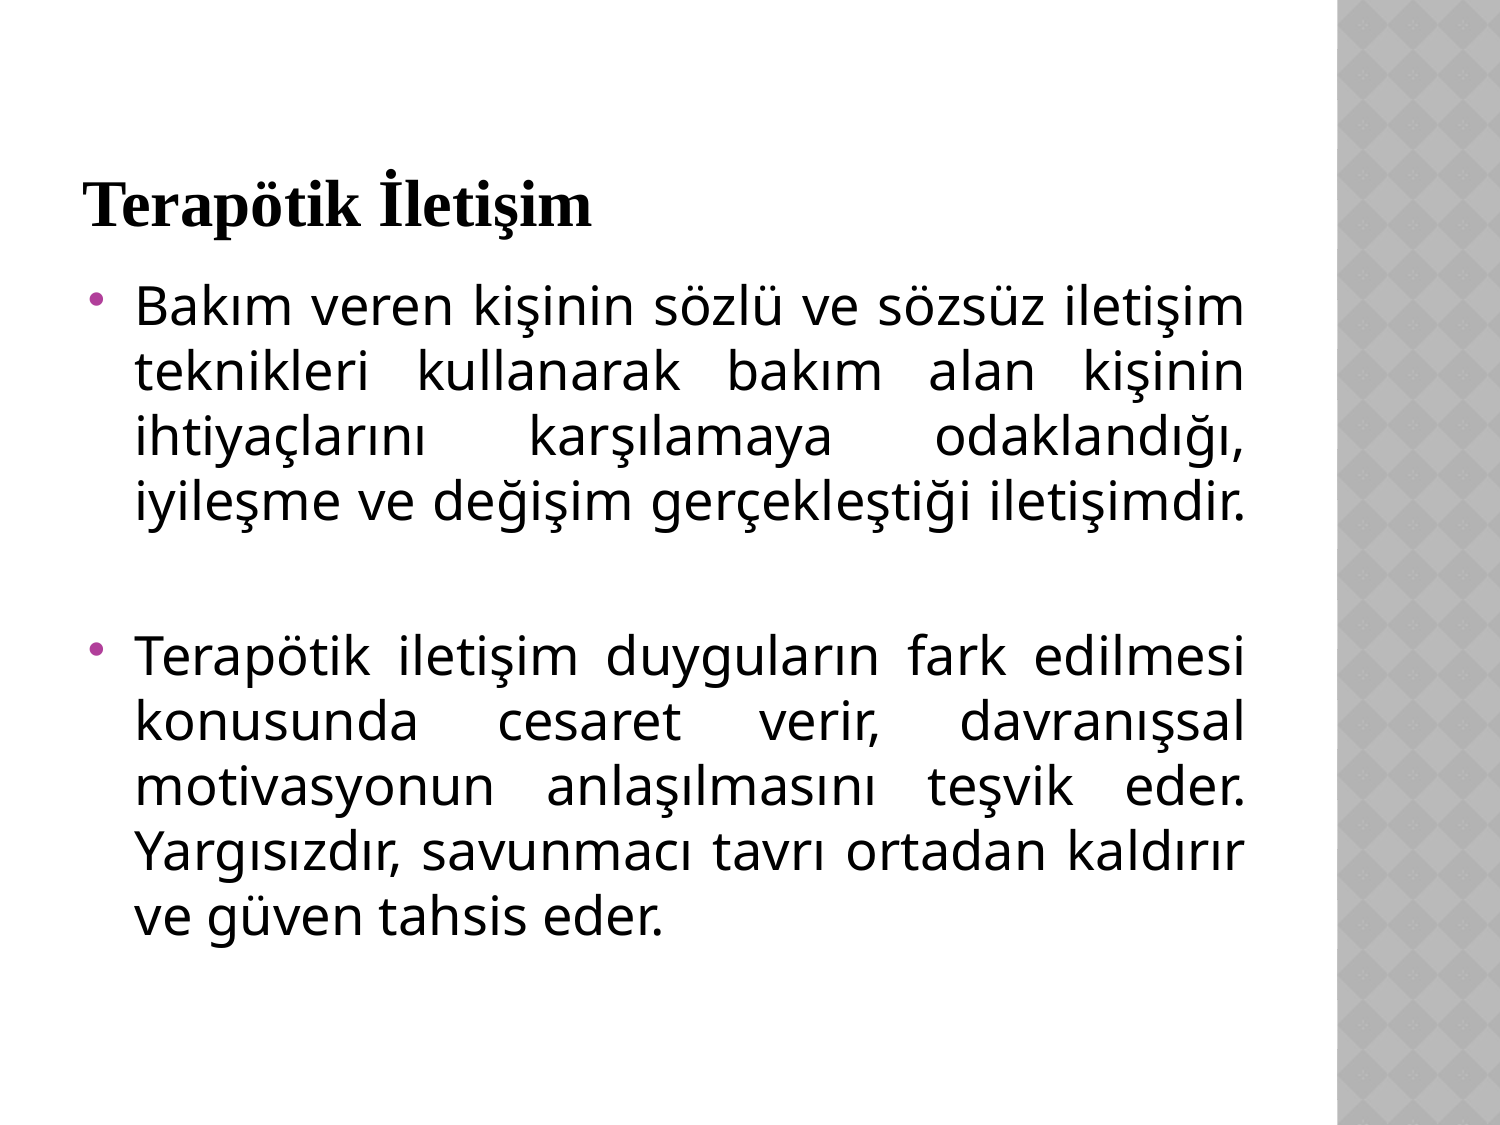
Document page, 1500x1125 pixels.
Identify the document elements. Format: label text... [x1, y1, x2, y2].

title Terapötik İletişim [75, 52, 1263, 240]
list Bakım veren kişinin sözlü ve sözsüz iletişim teknikleri kullanarak bakım alan kişinin ihtiyaçlarını karşılamaya odaklandığı, iyileşme ve değişim gerçekleştiği iletişimdir. Terapötik iletişim duyguların fark edilmesi konusunda cesaret verir, davranışsal motivasyonun anlaşılmasını teşvik eder. Yargısızdır, savunmacı tavrı ortadan kaldırır ve güven tahsis eder. [75, 264, 1263, 1059]
